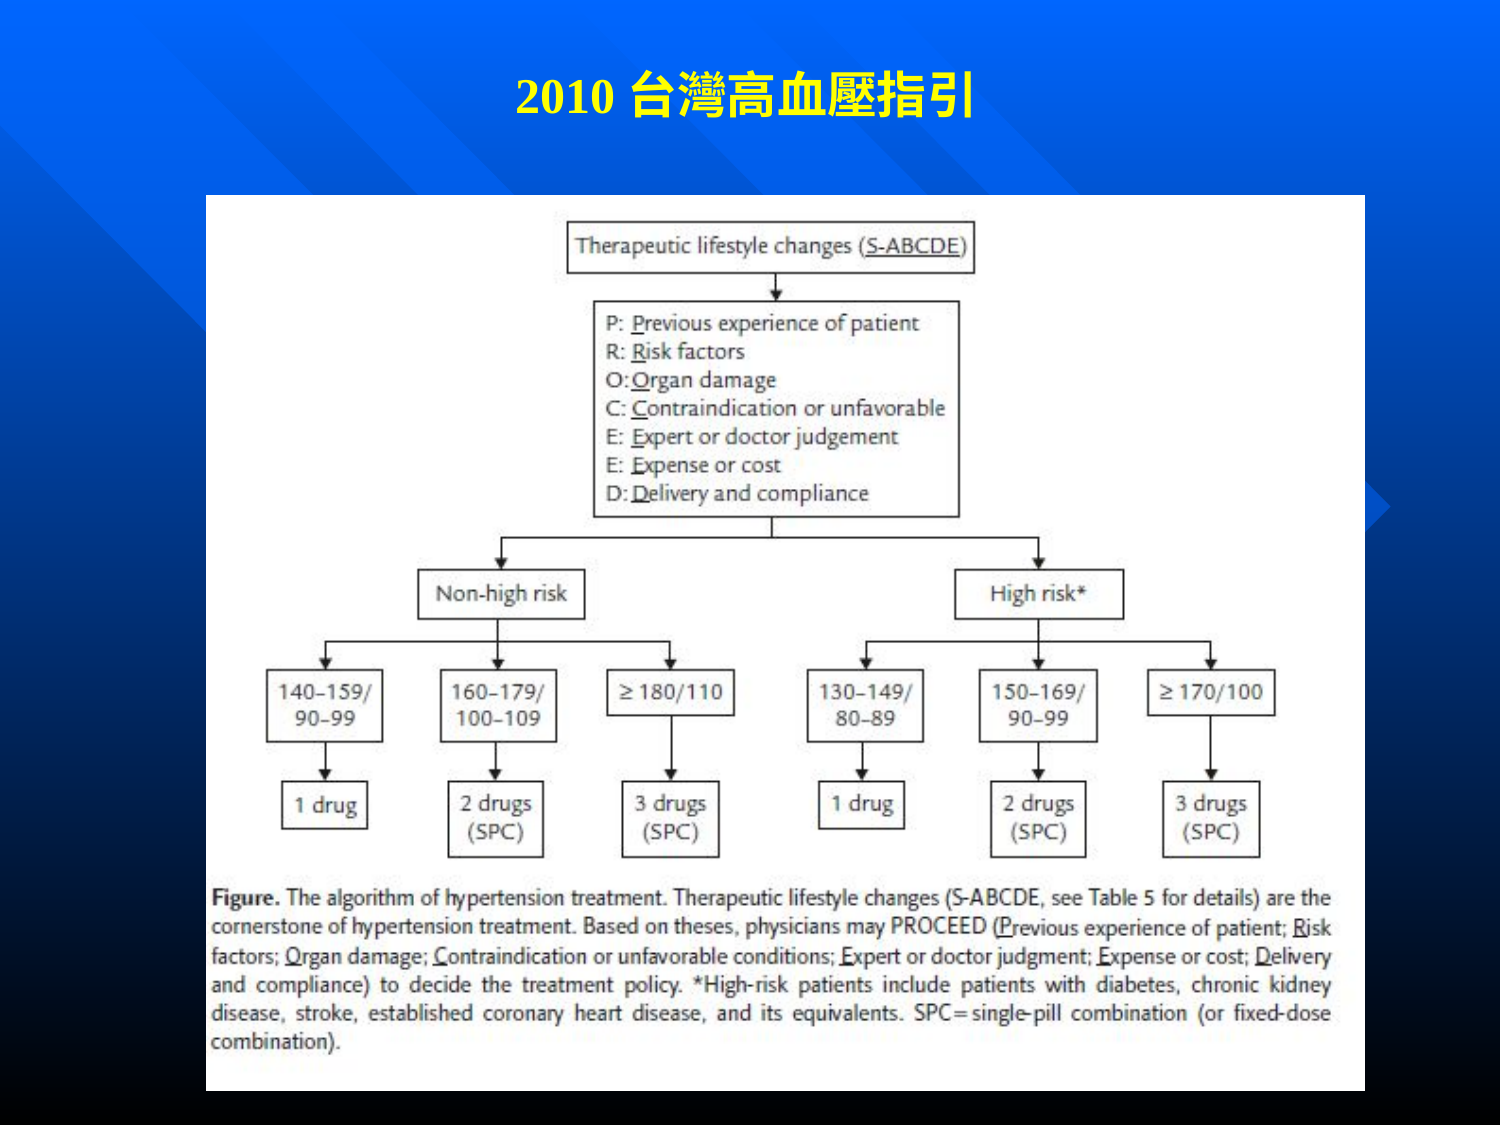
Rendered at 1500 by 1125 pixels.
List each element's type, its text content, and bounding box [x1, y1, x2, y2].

title 2010台灣高血壓指引 [64, 0, 1428, 188]
picture [206, 195, 1365, 1091]
